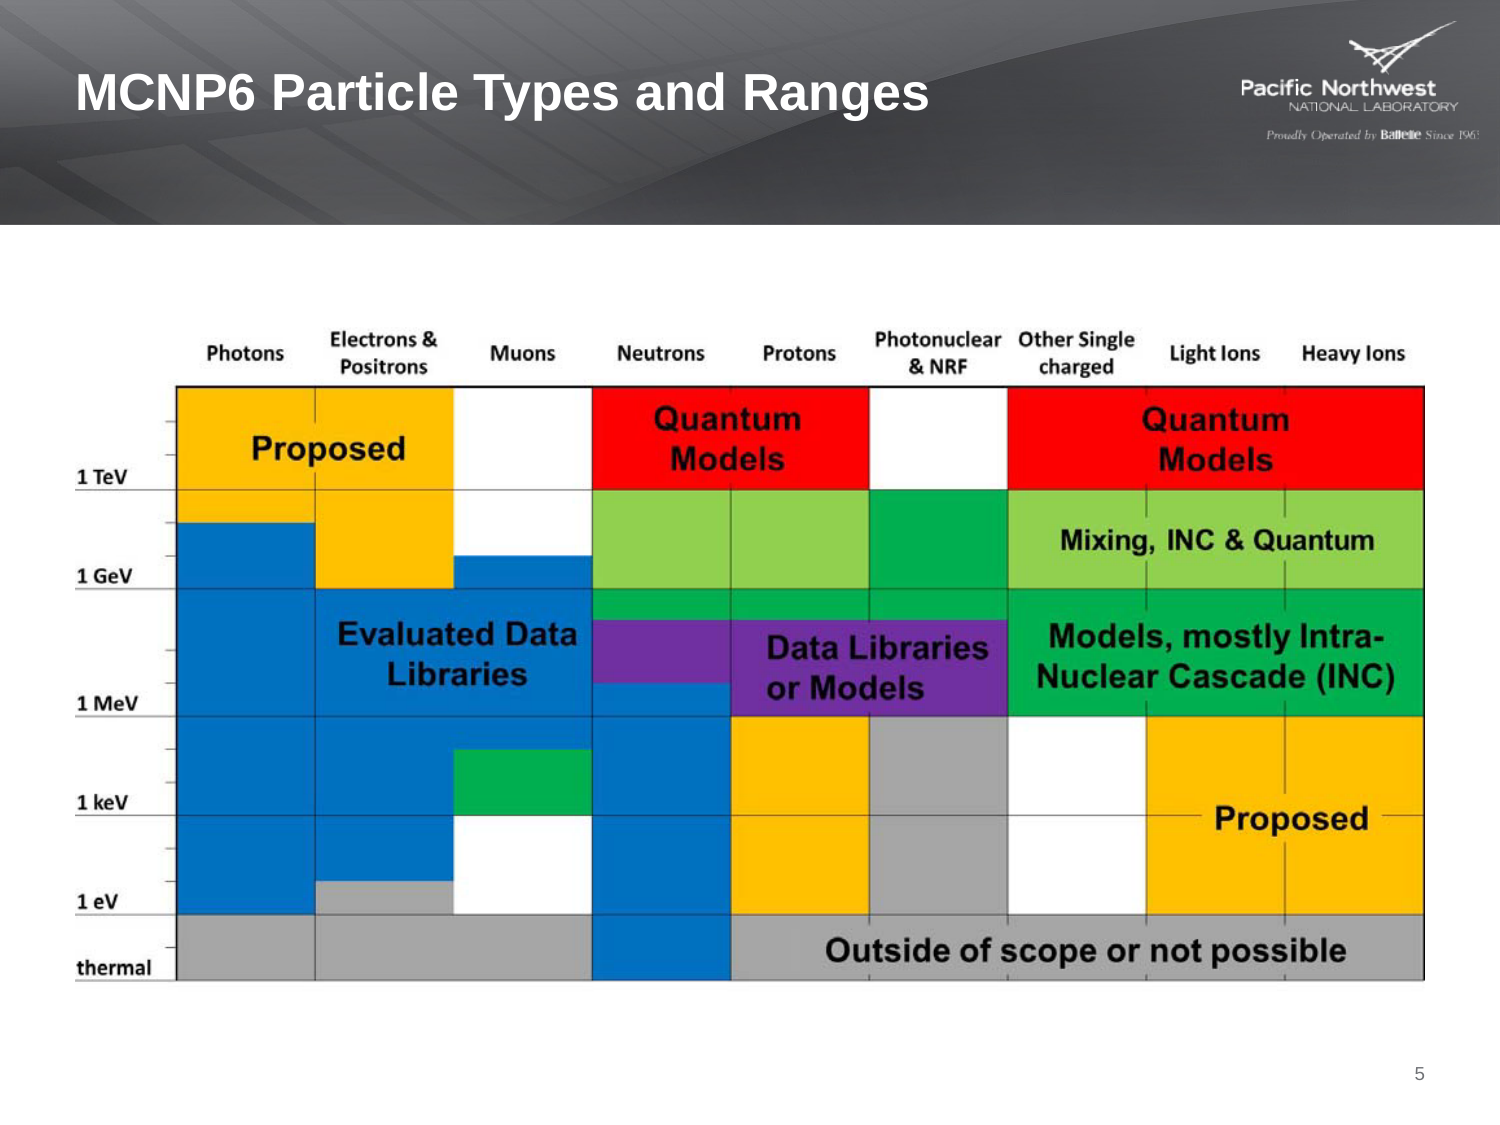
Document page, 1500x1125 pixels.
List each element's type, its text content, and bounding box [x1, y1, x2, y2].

picture [0, 0, 1500, 224]
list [74, 317, 1426, 996]
slide_number 5 [1074, 1042, 1425, 1103]
title MCNP6 Particle Types and Ranges [75, 58, 1163, 122]
